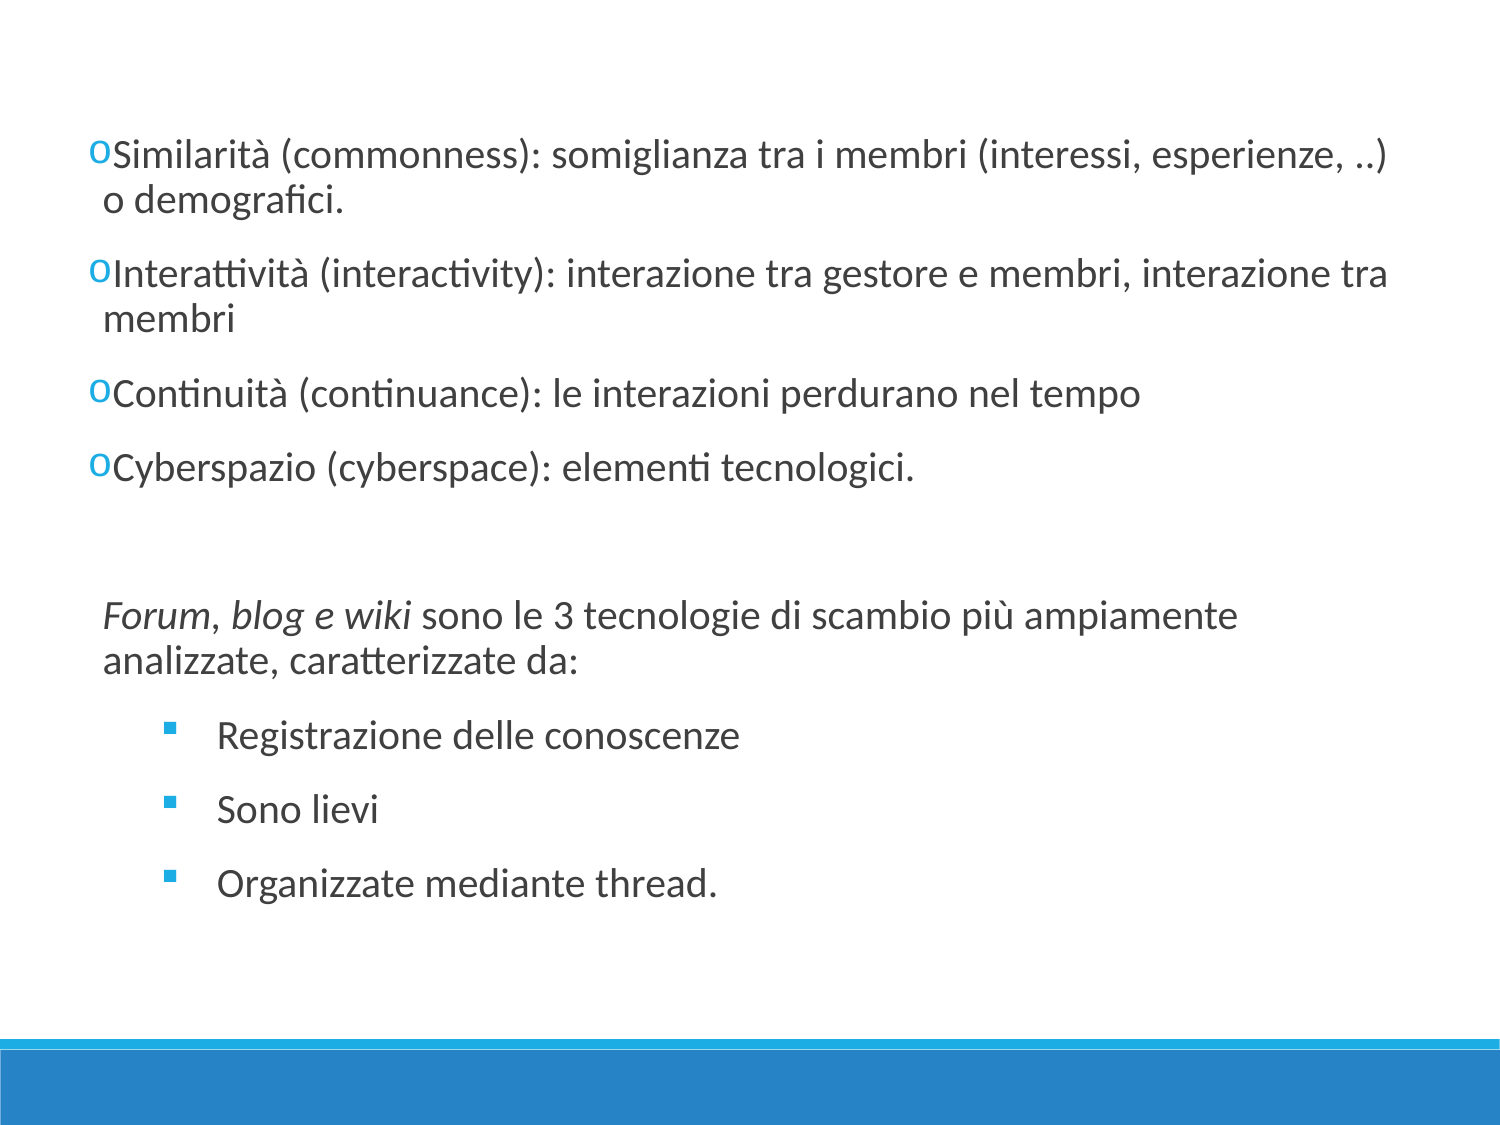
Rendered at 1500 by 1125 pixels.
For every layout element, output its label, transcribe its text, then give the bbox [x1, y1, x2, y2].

list Similarità (commonness): somiglianza tra i membri (interessi, esperienze, ..) o demografici. Interattività (interactivity): interazione tra gestore e membri, interazione tra membri Continuità (continuance): le interazioni perdurano nel tempo Cyberspazio (cyberspace): elementi tecnologici. Forum, blog e wiki sono le 3 tecnologie di scambio più ampiamente analizzate, caratterizzate da: Registrazione delle conoscenze Sono lievi Organizzate mediante thread. [87, 125, 1413, 925]
